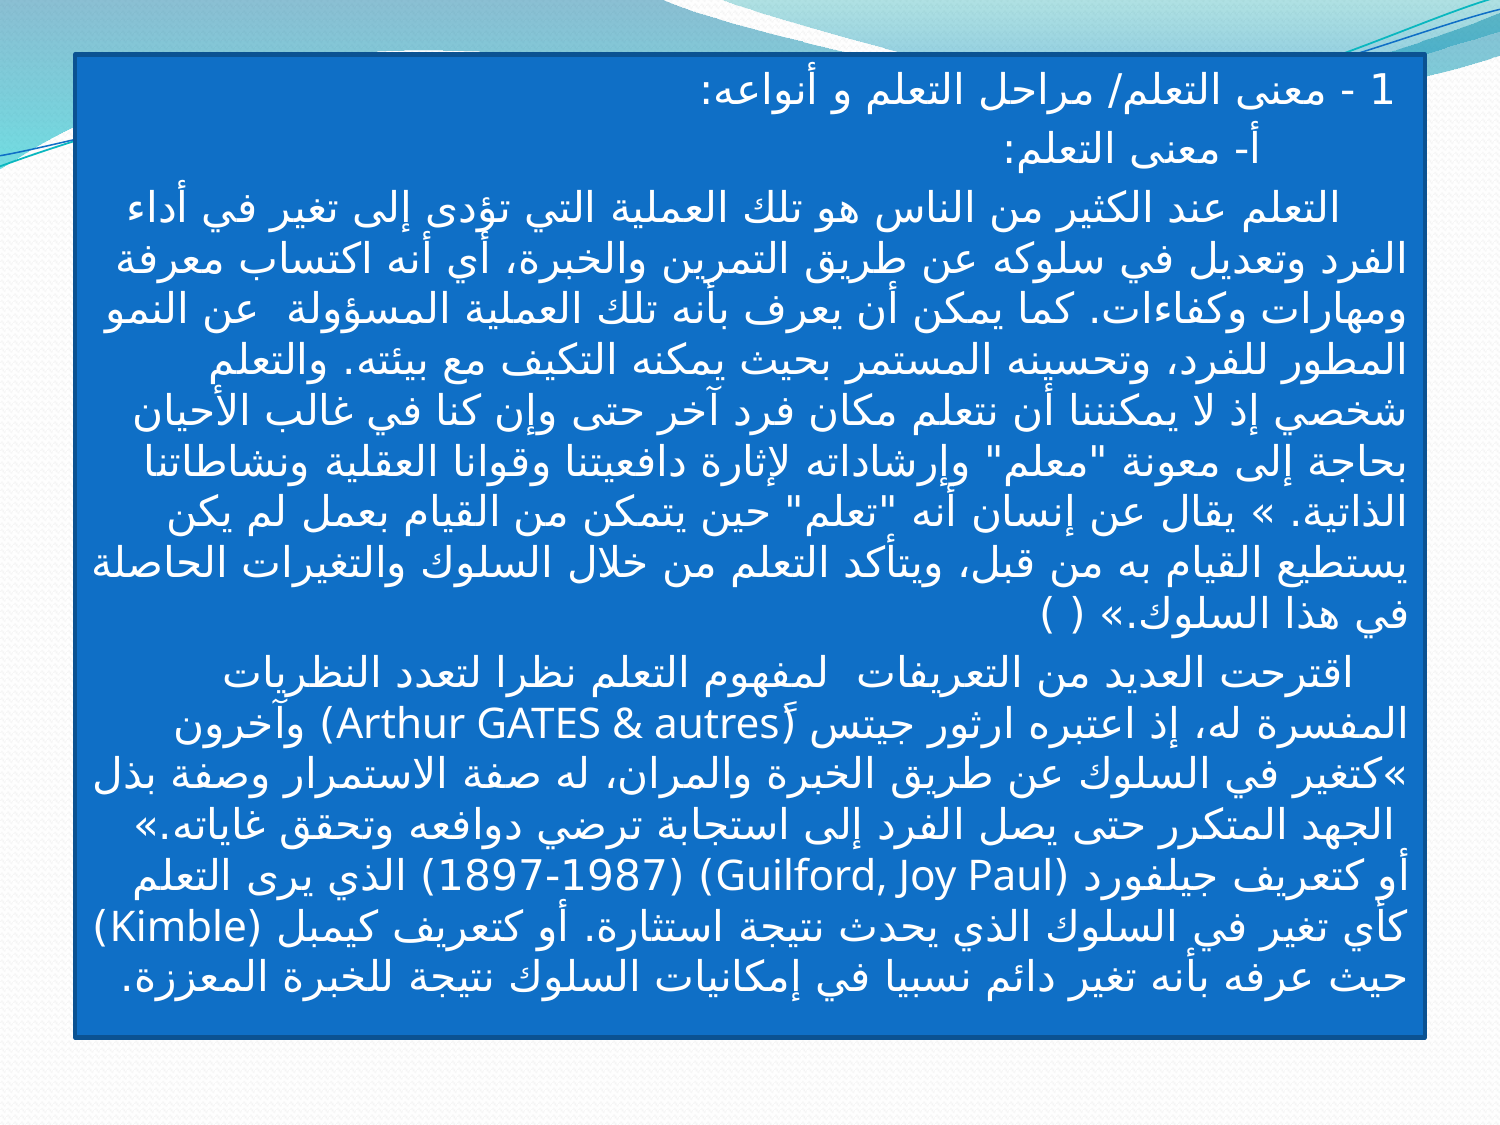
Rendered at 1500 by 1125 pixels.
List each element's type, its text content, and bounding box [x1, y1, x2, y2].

list 1 - معنى التعلم/ مراحل التعلم و أنواعه: أ- معنى التعلم: التعلم عند الكثير من الناس هو تلك العملية التي تؤدى إلى تغير في أداء الفرد وتعديل في سلوكه عن طريق التمرين والخبرة، أي أنه اكتساب معرفة ومهارات وكفاءات. كما يمكن أن يعرف بأنه تلك العملية المسؤولة عن النمو المطور للفرد، وتحسينه المستمر بحيث يمكنه التكيف مع بيئته. والتعلم شخصي إذ لا يمكنننا أن نتعلم مكان فرد آخر حتى وإن كنا في غالب الأحيان بحاجة إلى معونة "معلم" وإرشاداته لإثارة دافعيتنا وقوانا العقلية ونشاطاتنا الذاتية. » يقال عن إنسان أنه "تعلم" حين يتمكن من القيام بعمل لم يكن يستطيع القيام به من قبل، ويتأكد التعلم من خلال السلوك والتغيرات الحاصلة في هذا السلوك.» ( ) اقترحت العديد من التعريفات لمفهوم التعلم نظرا لتعدد النظريات المفسرة له، إذ اعتبره ارثور جيتس (ََArthur GATES & autres) وآخرون »كتغير في السلوك عن طريق الخبرة والمران، له صفة الاستمرار وصفة بذل الجهد المتكرر حتى يصل الفرد إلى استجابة ترضي دوافعه وتحقق غاياته.» أو كتعريف جيلفورد (Guilford, Joy Paul) (1897-1987) الذي يرى التعلم كأي تغير في السلوك الذي يحدث نتيجة استثارة. أو كتعريف كيمبل (Kimble) حيث عرفه بأنه تغير دائم نسبيا في إمكانيات السلوك نتيجة للخبرة المعززة. [73, 52, 1427, 1040]
